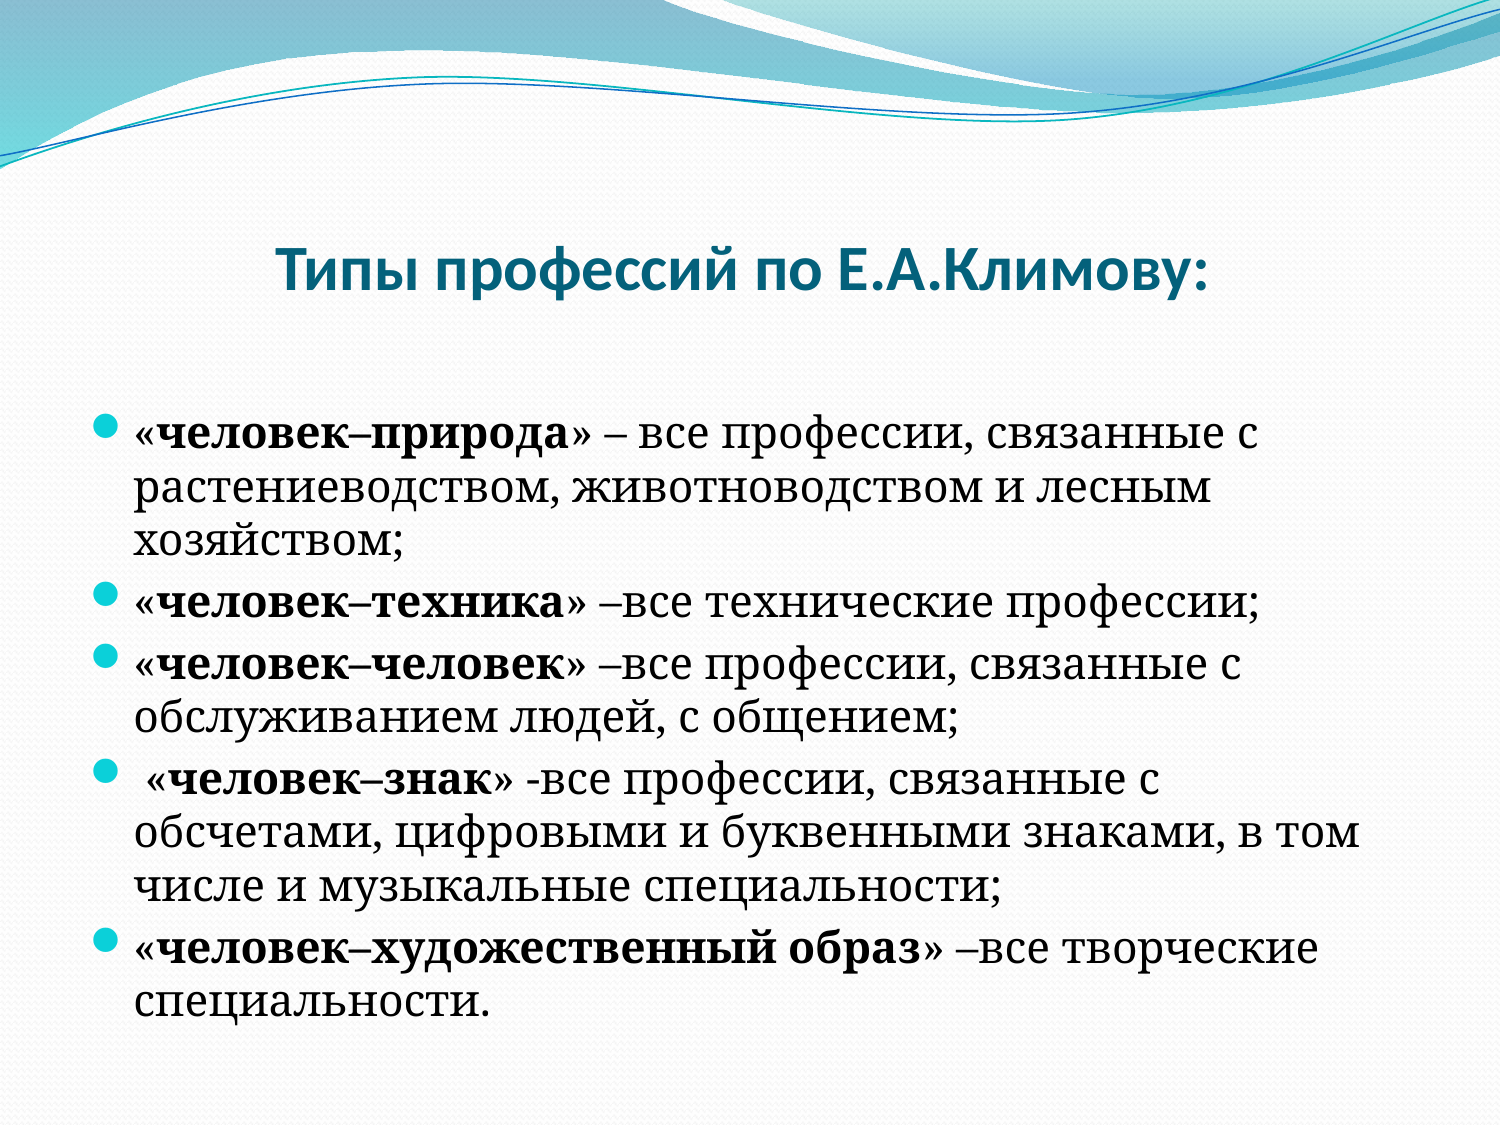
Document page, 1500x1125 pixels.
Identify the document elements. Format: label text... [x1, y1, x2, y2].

list «человек–природа» – все профессии, связанные с растениеводством, животноводством и лесным хозяйством; «человек–техника» –все технические профессии; «человек–человек» –все профессии, связанные с обслуживанием людей, с общением; «человек–знак» -все профессии, связанные с обсчетами, цифровыми и буквенными знаками, в том числе и музыкальные специальности; «человек–художественный образ» –все творческие специальности. [75, 397, 1425, 1038]
title Типы профессий по Е.А.Климову: [75, 115, 1425, 303]
